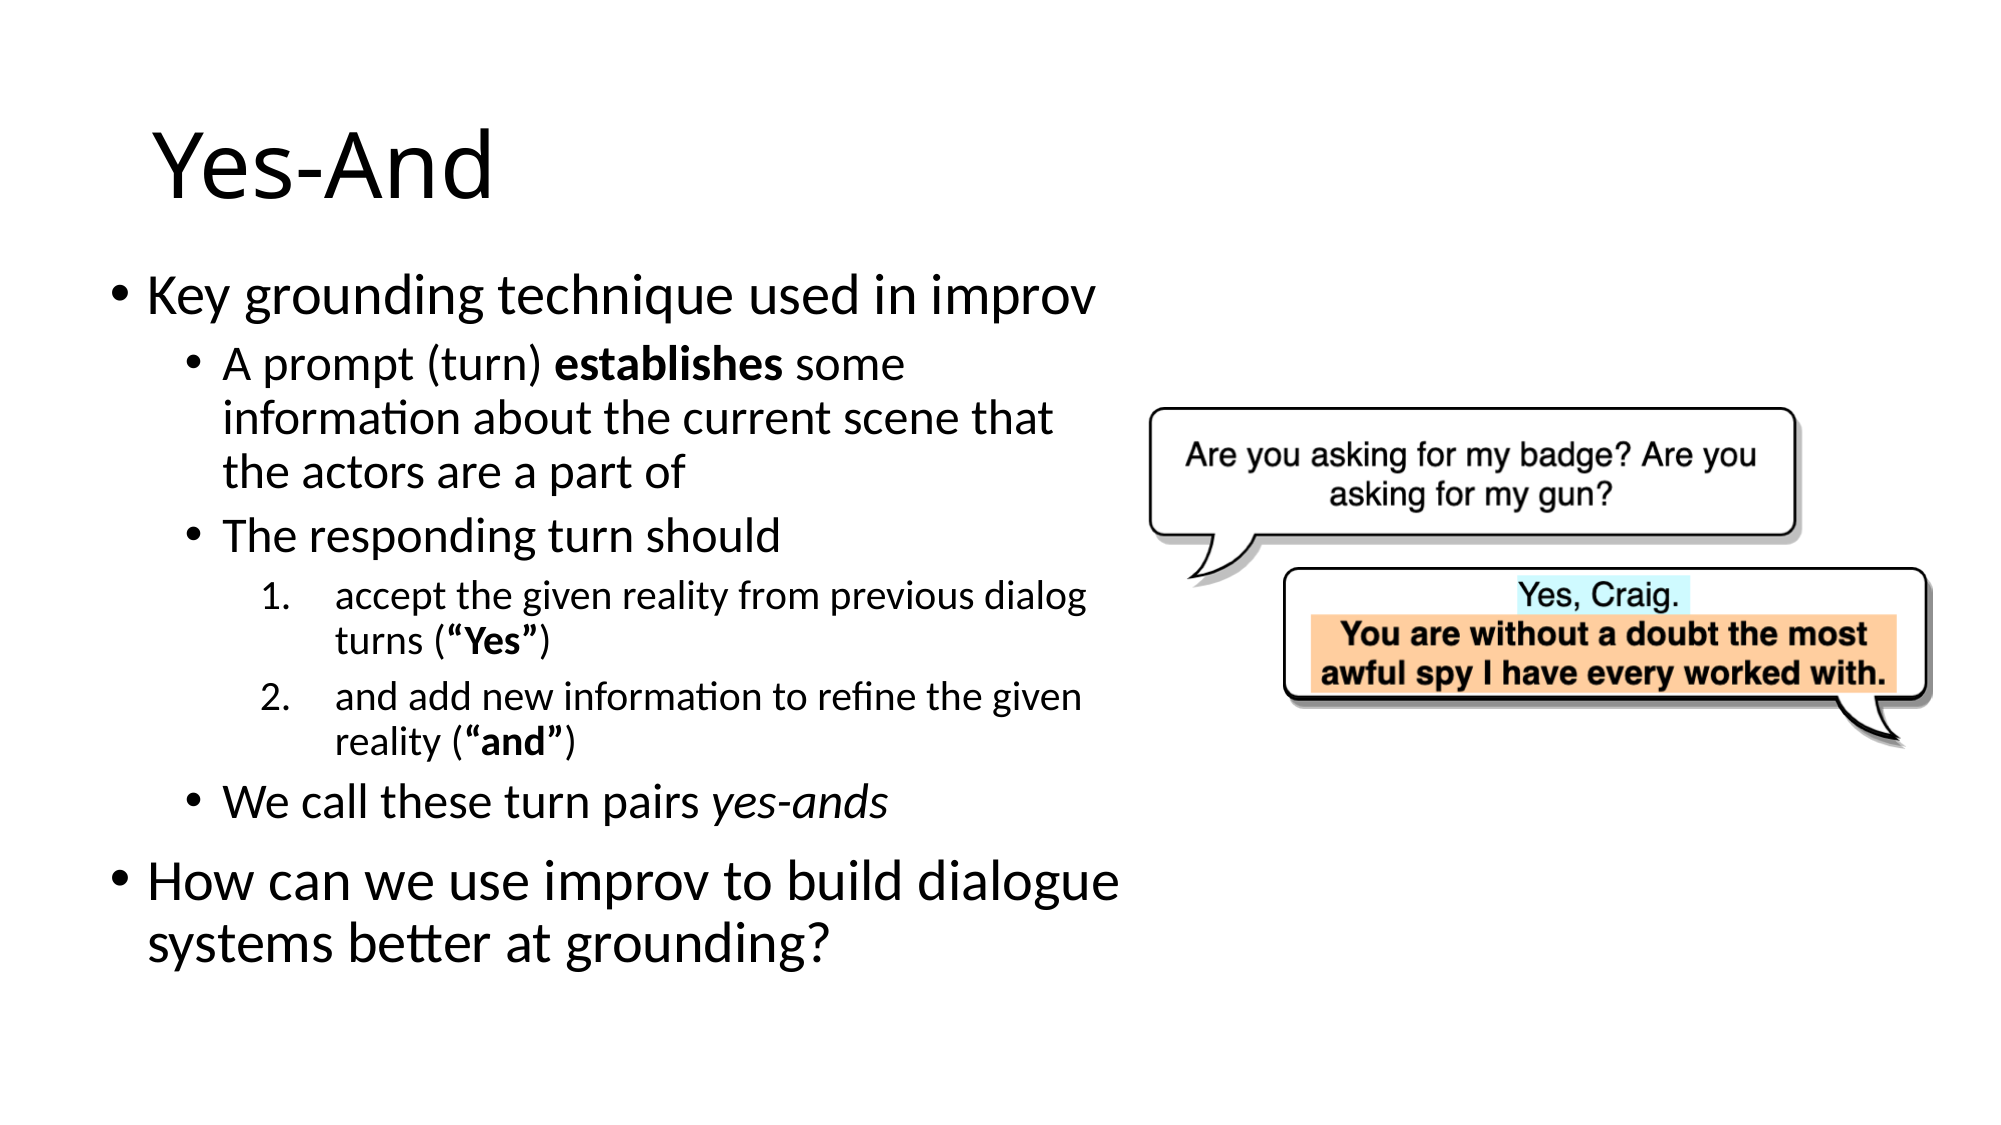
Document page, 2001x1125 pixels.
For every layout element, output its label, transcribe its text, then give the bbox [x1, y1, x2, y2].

picture [1104, 407, 1973, 902]
list Key grounding technique used in improv A prompt (turn) establishes some information about the current scene that the actors are a part of The responding turn should accept the given reality from previous dialog turns (“Yes”) and add new information to refine the given reality (“and”) We call these turn pairs yes-ands How can we use improv to build dialogue systems better at grounding? [94, 256, 1148, 1074]
title Yes-And [137, 59, 1863, 278]
